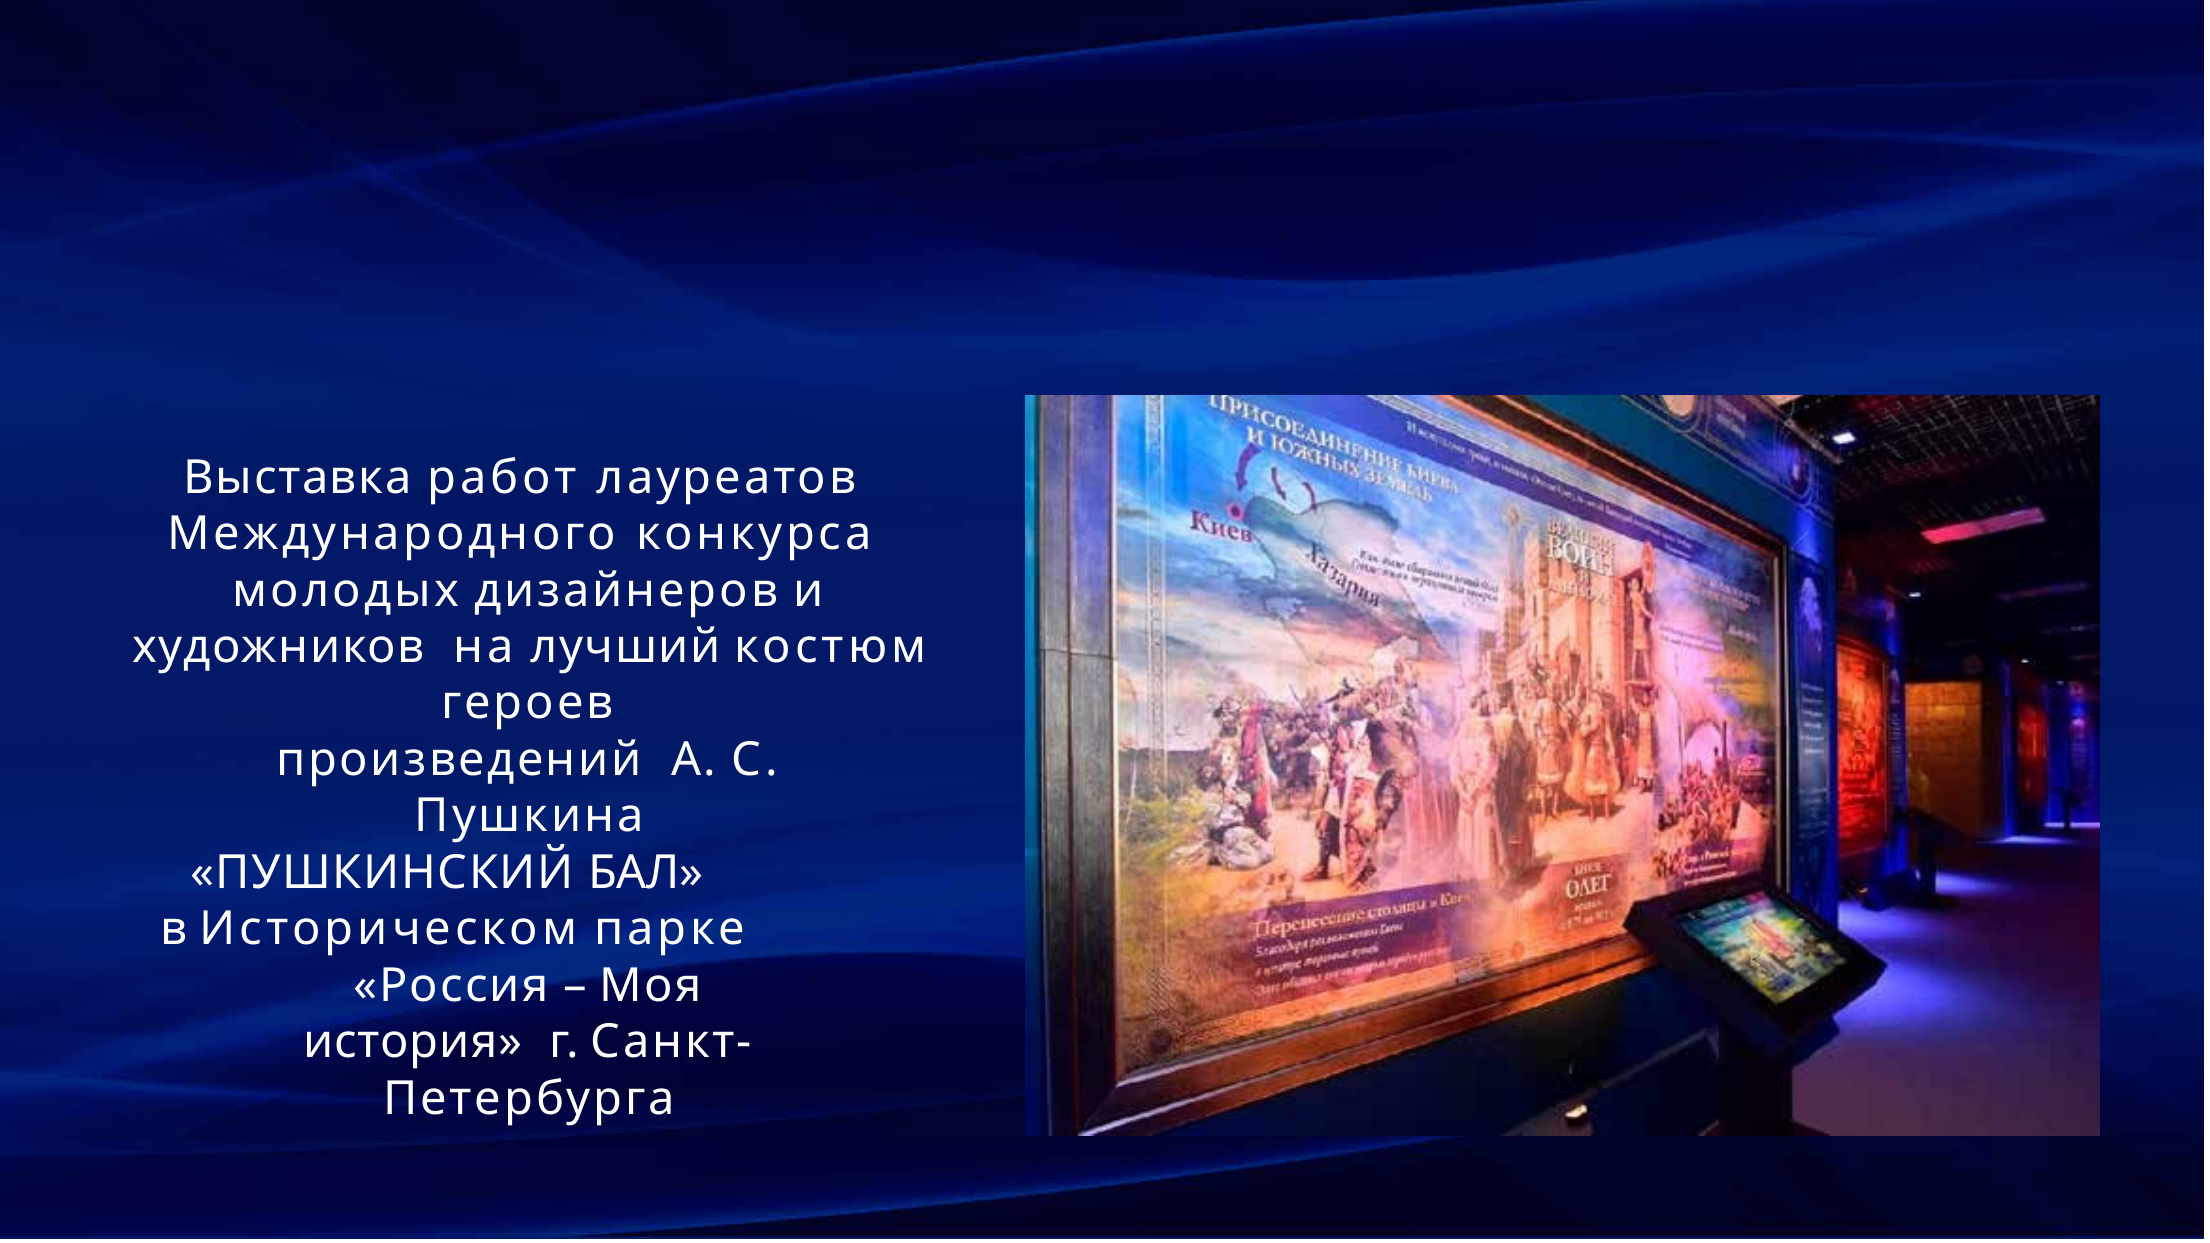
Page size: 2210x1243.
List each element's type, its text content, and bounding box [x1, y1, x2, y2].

picture [0, 0, 2204, 1239]
text_box Выставка работ лауреатов Международного конкурса молодых дизайнеров и художников на лучший костюм героев произведений А. С. Пушкина «ПУШКИНСКИЙ БАЛ» в Историческом парке «Россия – Моя история» г. Санкт-Петербурга [106, 443, 952, 1124]
